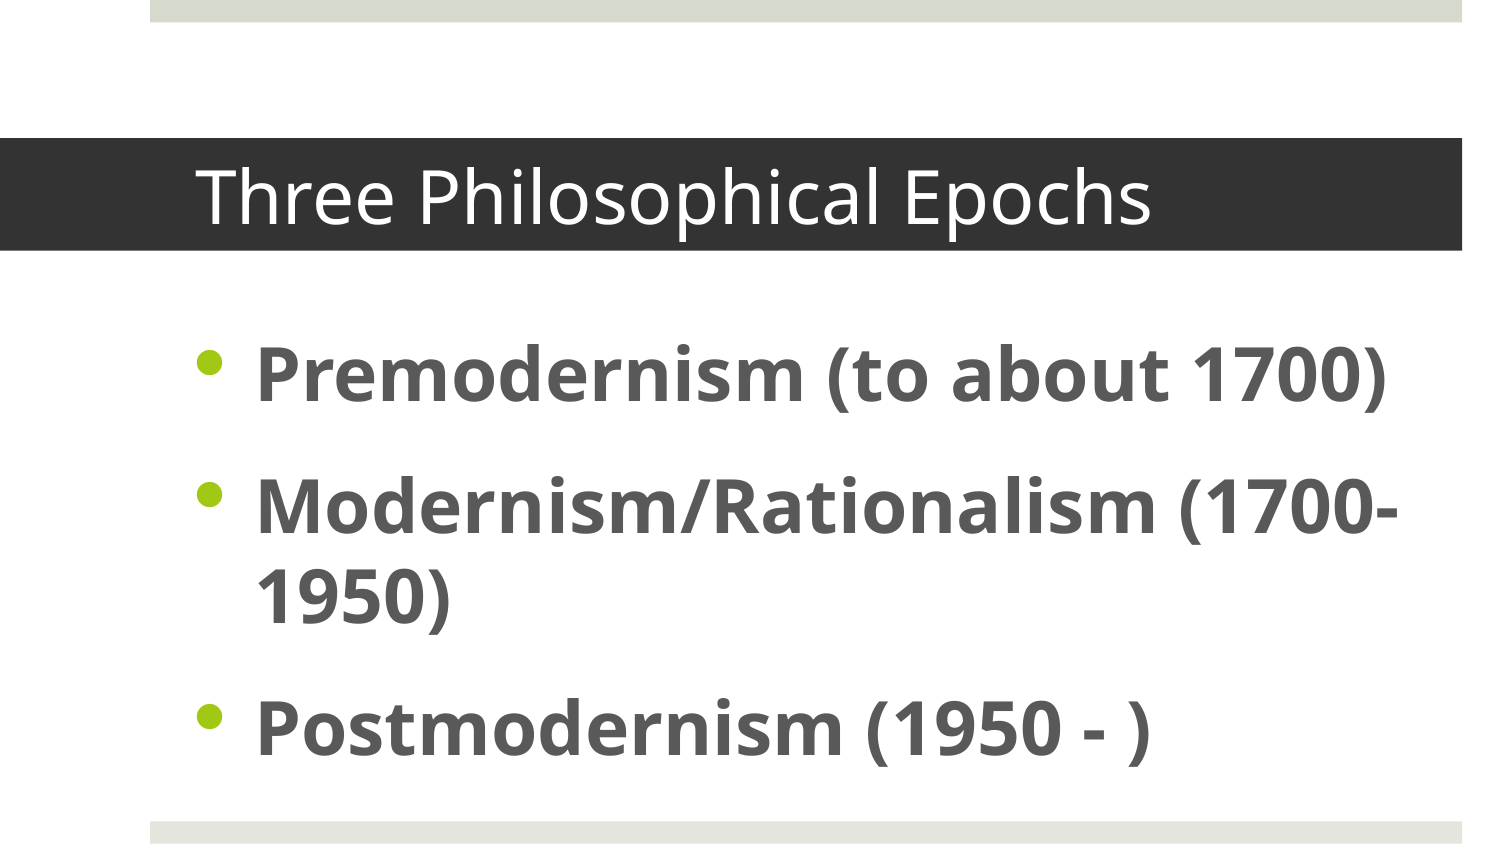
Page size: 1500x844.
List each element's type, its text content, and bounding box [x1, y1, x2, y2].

list Premodernism (to about 1700) Modernism/Rationalism (1700-1950) Postmodernism (1950 - ) [182, 319, 1432, 771]
title Three Philosophical Epochs [0, 138, 1463, 251]
